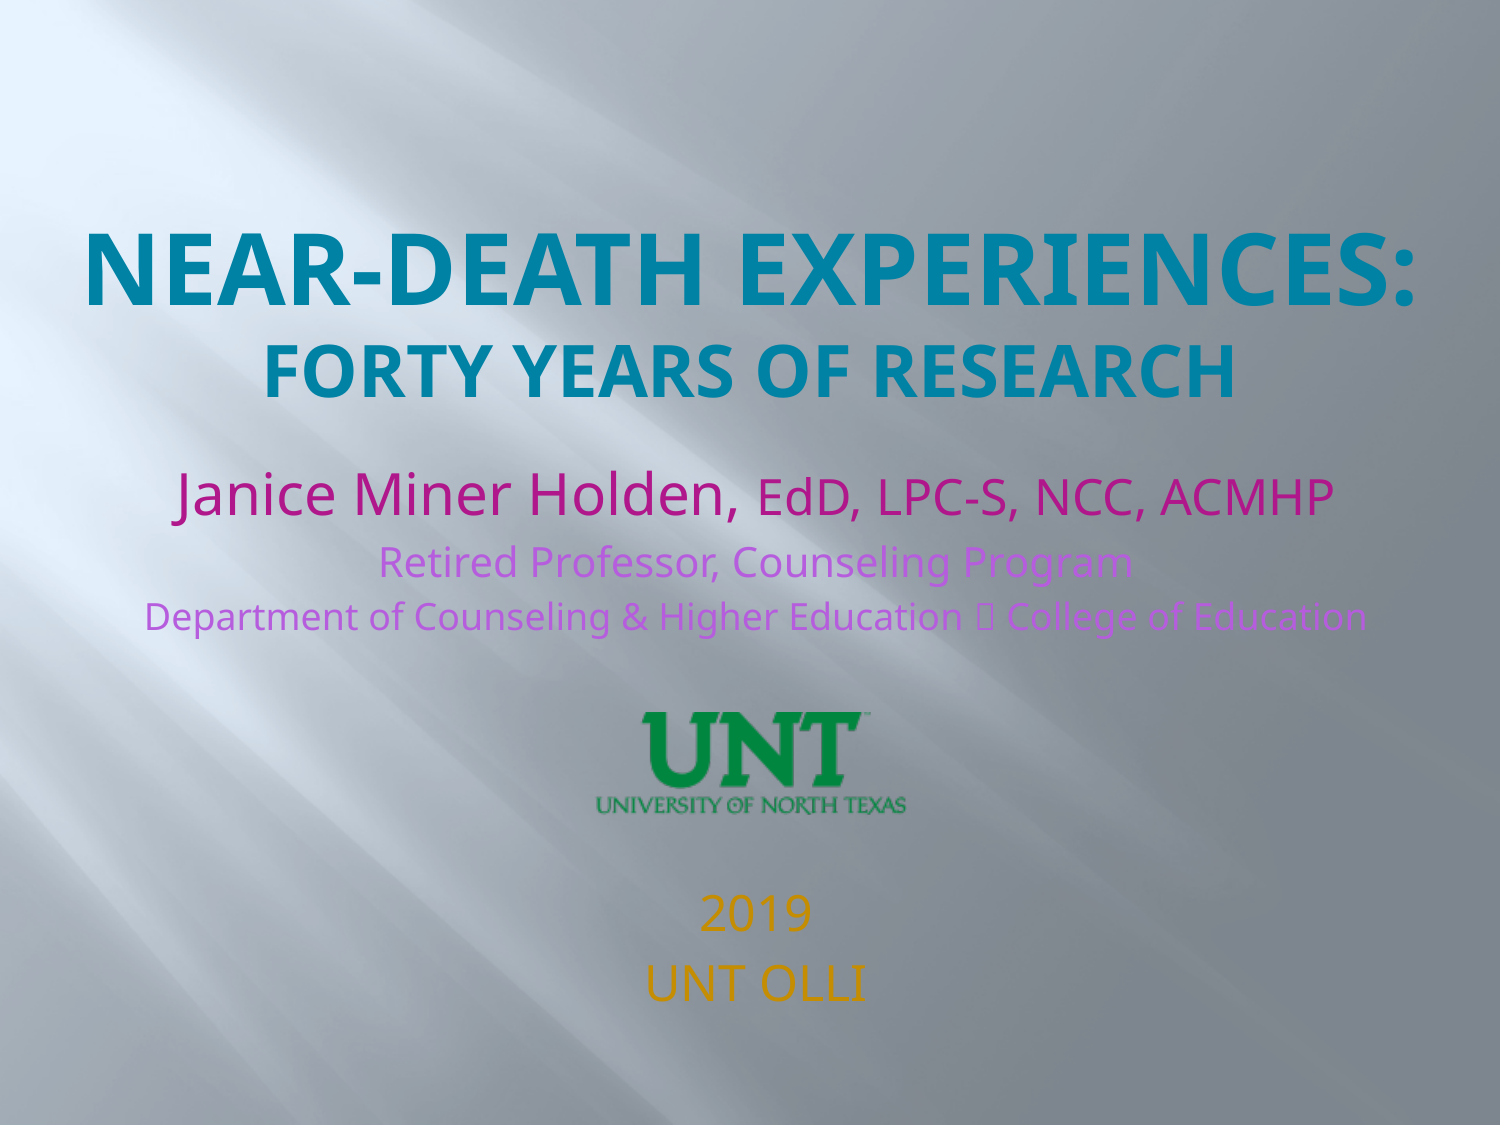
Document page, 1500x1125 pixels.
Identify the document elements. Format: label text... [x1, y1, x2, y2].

title Near-Death Experiences: forty Years of research [62, 50, 1438, 413]
subtitle Janice Miner Holden, EdD, LPC-S, NCC, ACMHP Retired Professor, Counseling Program Department of Counseling & Higher Education  College of Education 2019 UNT OLLI [50, 450, 1463, 1100]
picture [512, 712, 990, 815]
